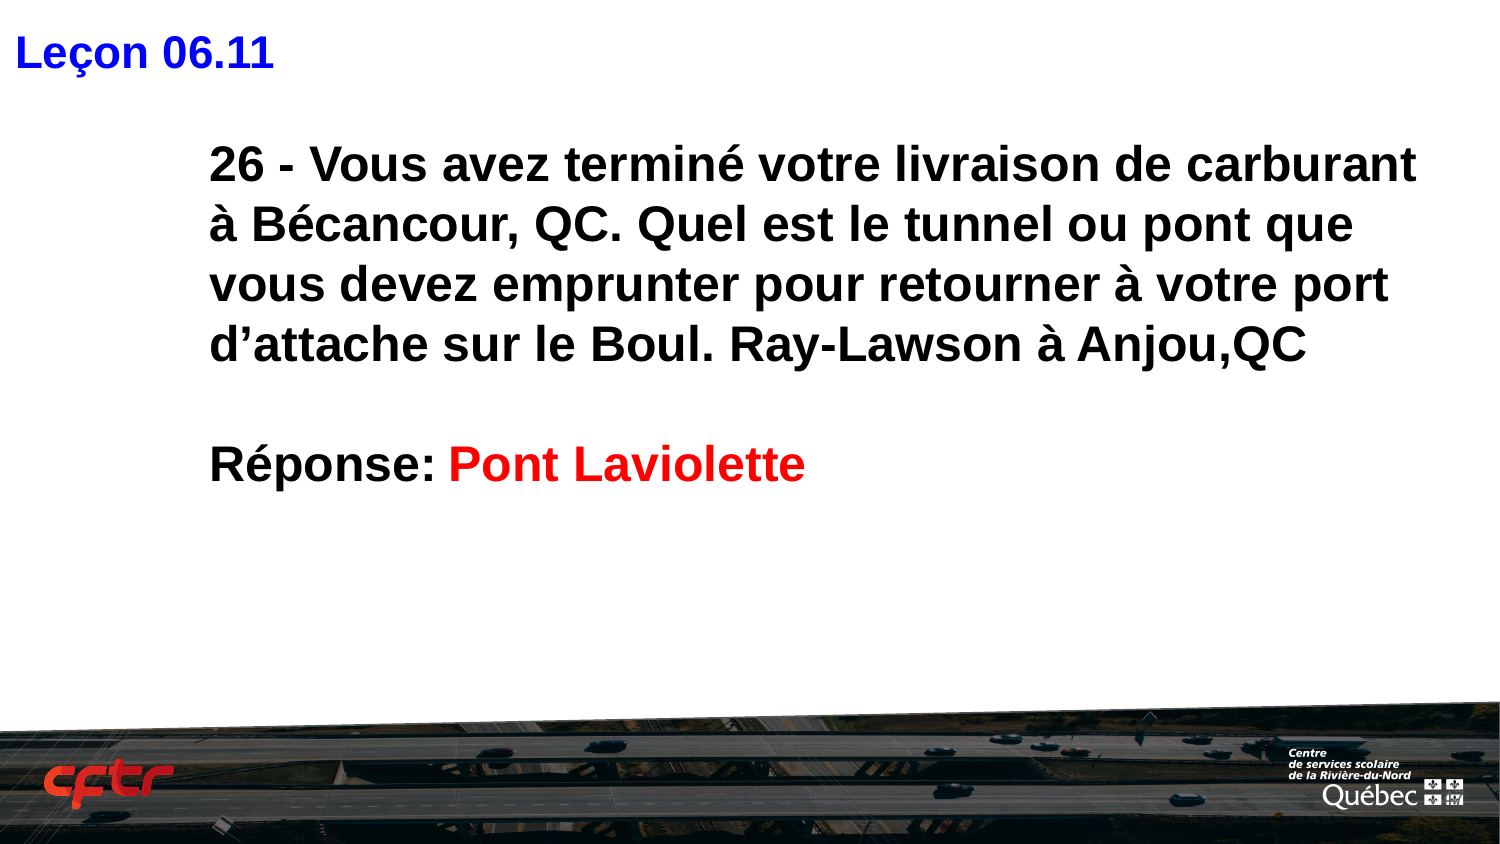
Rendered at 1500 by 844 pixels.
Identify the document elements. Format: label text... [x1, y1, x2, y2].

text_box Pont Laviolette [433, 415, 909, 506]
title 26 - Vous avez terminé votre livraison de carburant à Bécancour, QC. Quel est le tunnel ou pont que vous devez emprunter pour retourner à votre port d’attache sur le Boul. Ray-Lawson à Anjou,QC Réponse: [194, 317, 1460, 634]
slide_number ‹#› [1389, 764, 1480, 830]
picture [0, 704, 1499, 844]
text_box Leçon 06.11 [0, 0, 493, 94]
